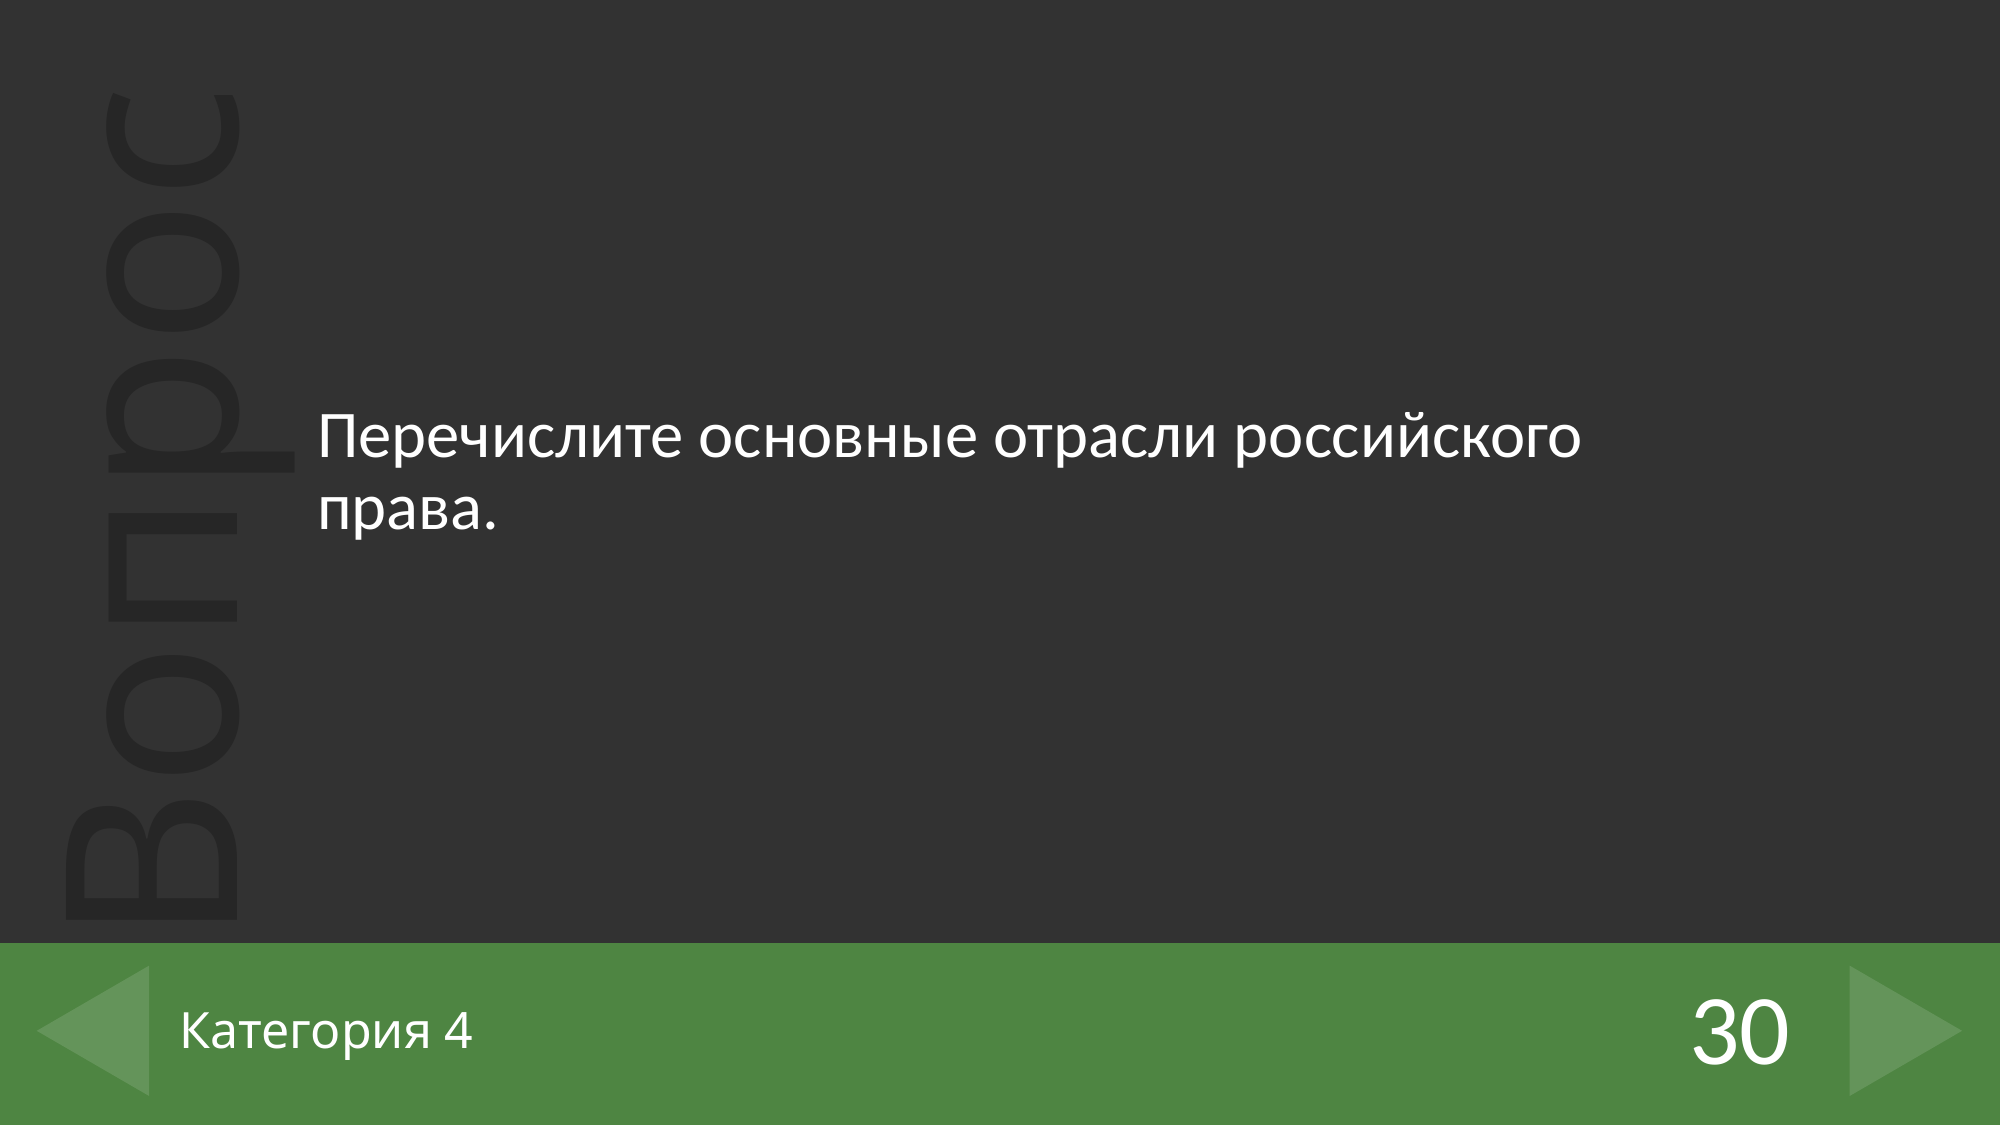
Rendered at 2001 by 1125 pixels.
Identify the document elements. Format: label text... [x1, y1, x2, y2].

title Категория 4 [164, 968, 1472, 1097]
list Перечислите основные отрасли российского права. [302, 307, 1760, 636]
list 30 [1494, 967, 1806, 1097]
